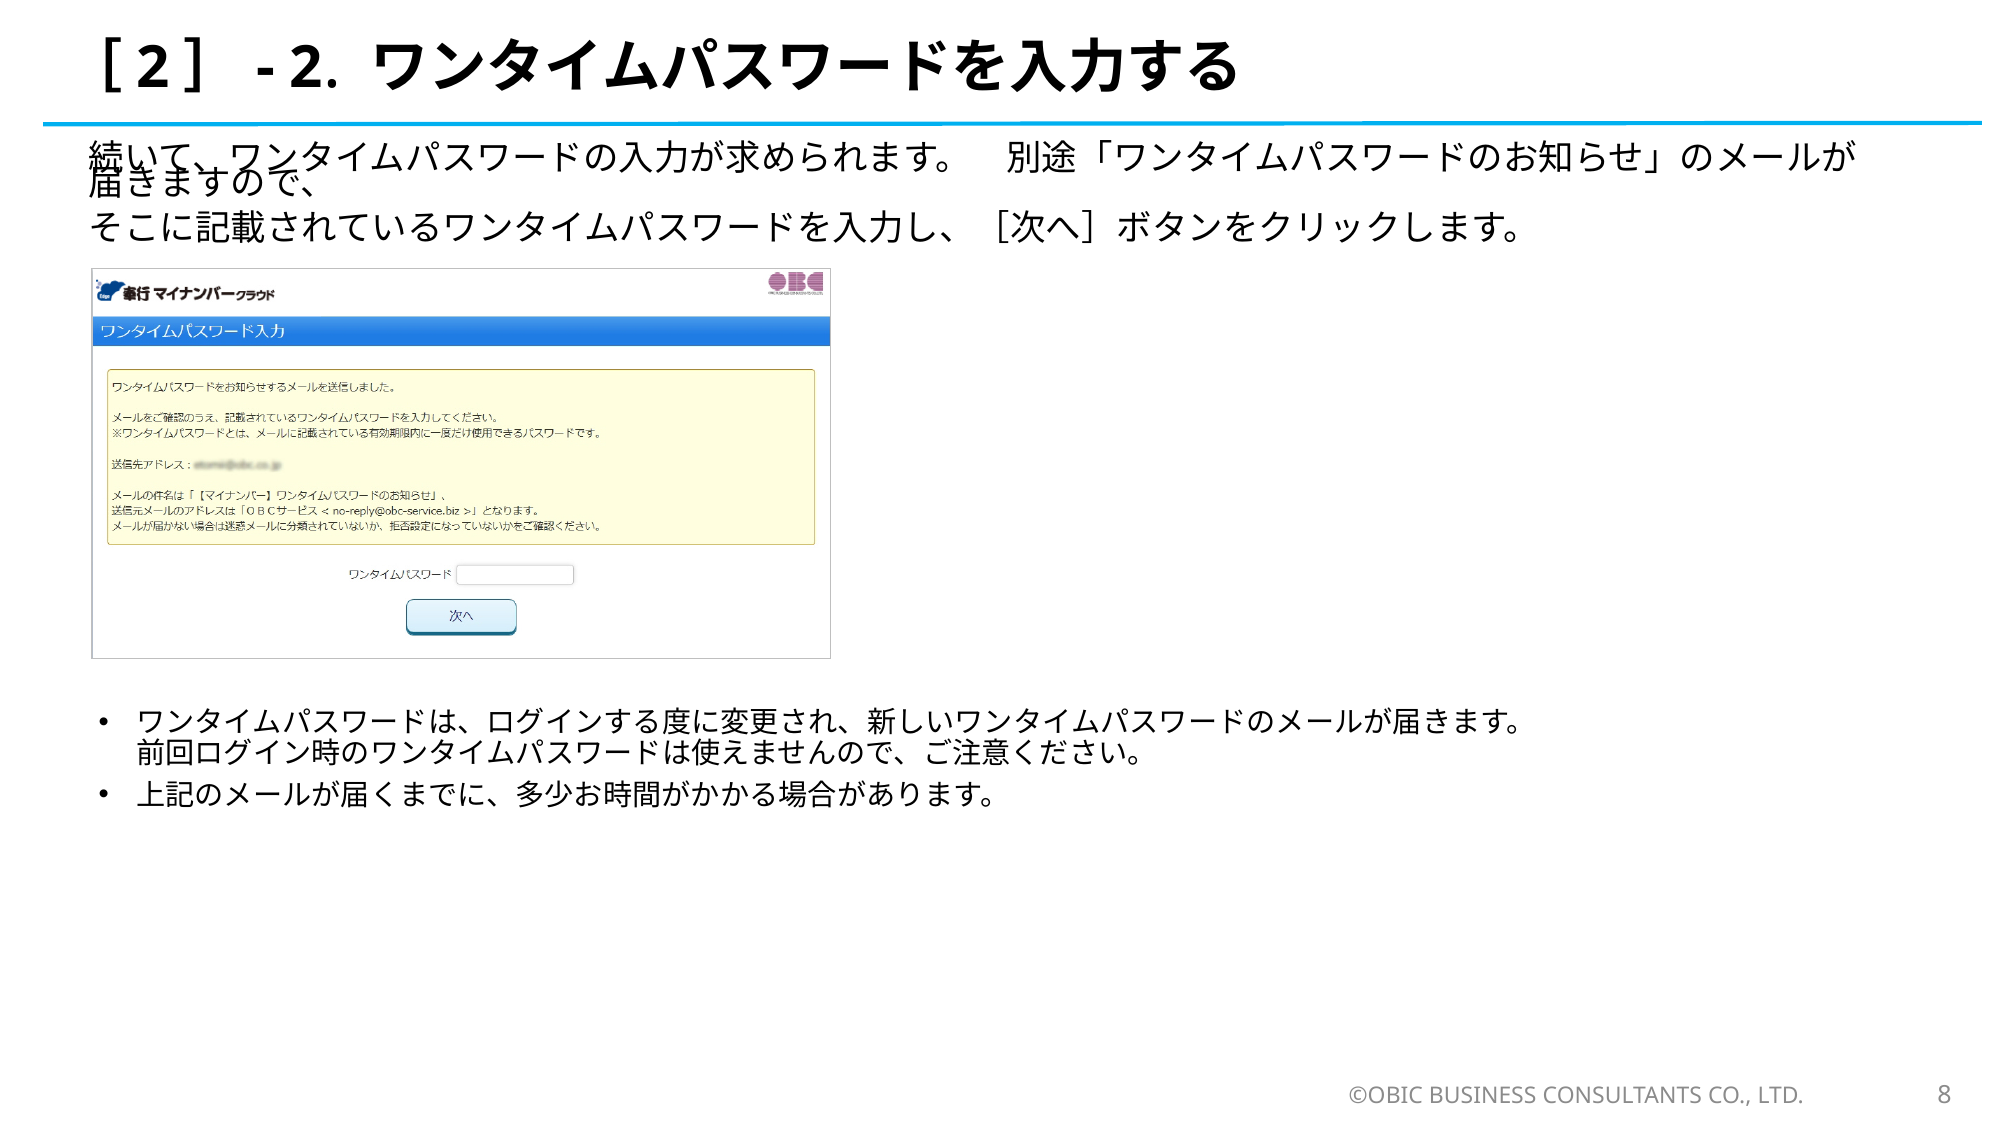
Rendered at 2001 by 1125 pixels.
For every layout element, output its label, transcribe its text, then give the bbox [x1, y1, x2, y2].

title ［2］- 2. ワンタイムパスワードを入力する [49, 17, 1932, 116]
footer ©OBIC BUSINESS CONSULTANTS CO., LTD. [1239, 1064, 1914, 1125]
slide_number 8 [1516, 1065, 1967, 1125]
picture [91, 268, 831, 659]
text_box [91, 166, 123, 208]
list 続いて、ワンタイムパスワードの入力が求められます。 別途「ワンタイムパスワードのお知らせ」のメールが届きますので、 そこに記載されているワンタイムパスワードを入力し、［次へ］ボタンをクリックします。 ワンタイムパスワードは、ログインする度に変更され、新しいワンタイムパスワードのメールが届きます。 前回ログイン時のワンタイムパスワードは使えませんので、ご注意ください。 上記のメールが届くまでに、多少お時間がかかる場合があります。 [73, 144, 1873, 932]
